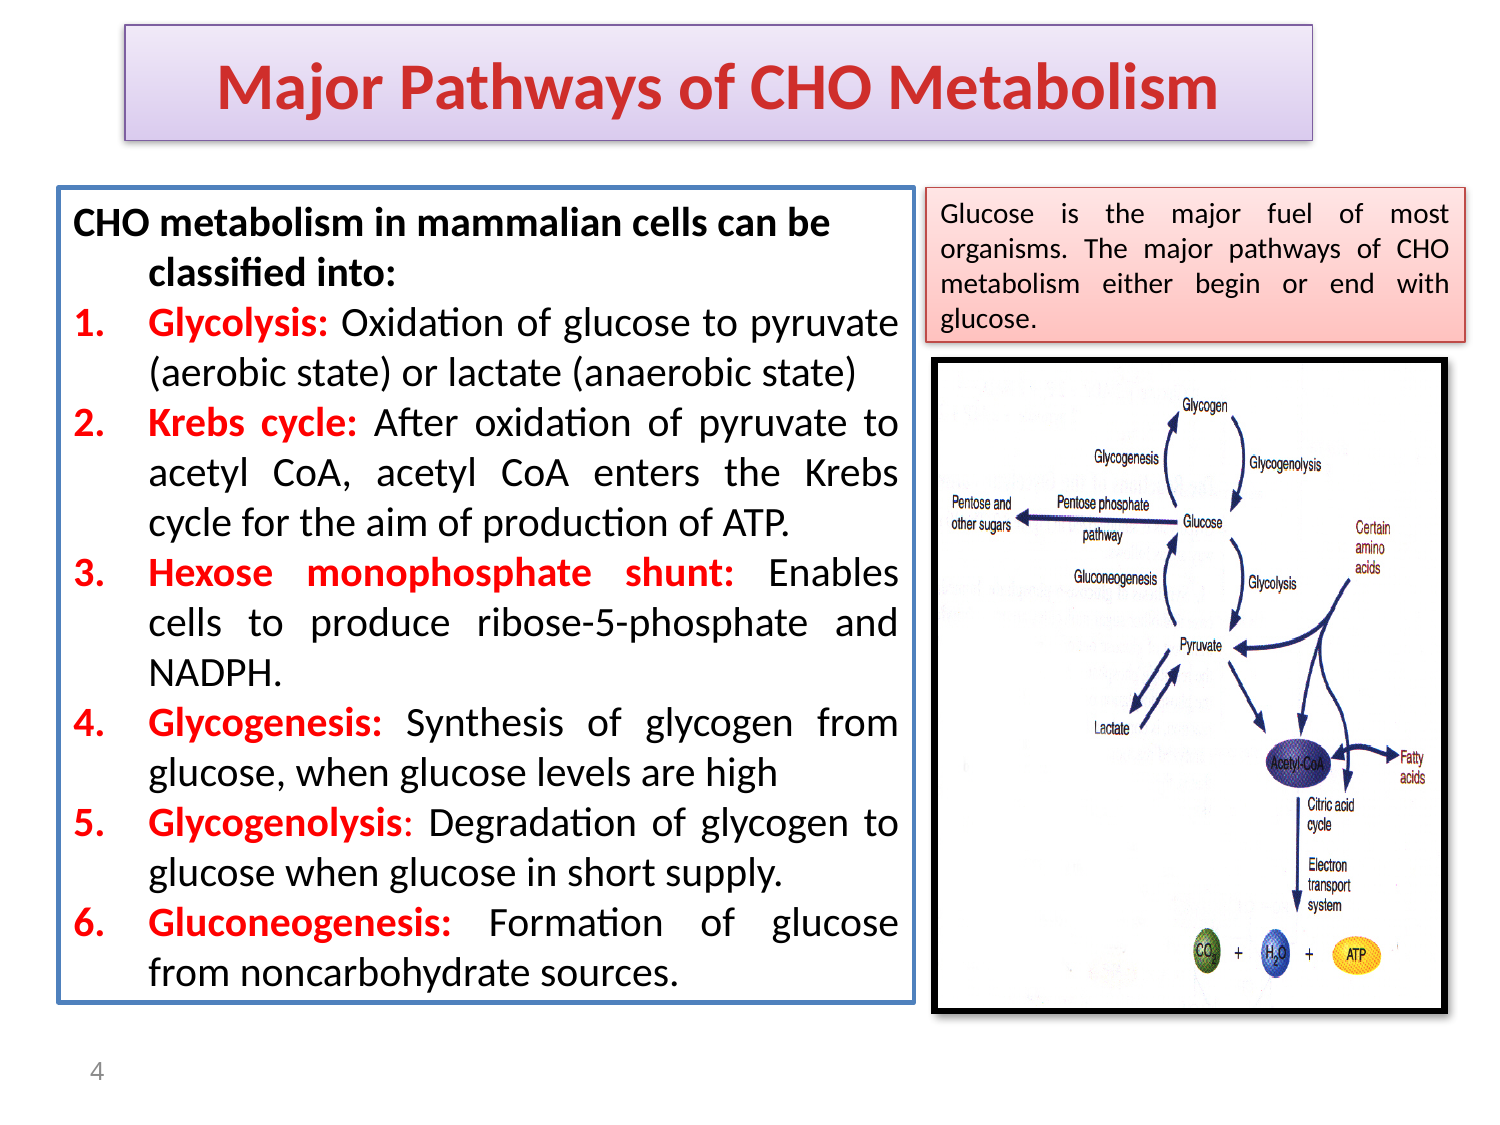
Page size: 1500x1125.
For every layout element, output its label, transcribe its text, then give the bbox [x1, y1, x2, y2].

slide_number 4 [75, 1042, 425, 1103]
text_box Glucose is the major fuel of most organisms. The major pathways of CHO metabolism either begin or end with glucose. [925, 187, 1466, 343]
picture [937, 362, 1442, 1008]
title Major Pathways of CHO Metabolism [124, 24, 1313, 141]
text_box CHO metabolism in mammalian cells can be classified into: Glycolysis: Oxidation of glucose to pyruvate (aerobic state) or lactate (anaerobic state) Krebs cycle: After oxidation of pyruvate to acetyl CoA, acetyl CoA enters the Krebs cycle for the aim of production of ATP. Hexose monophosphate shunt: Enables cells to produce ribose-5-phosphate and NADPH. Glycogenesis: Synthesis of glycogen from glucose, when glucose levels are high Glycogenolysis: Degradation of glycogen to glucose when glucose in short supply. Gluconeogenesis: Formation of glucose from noncarbohydrate sources. [56, 185, 916, 1005]
